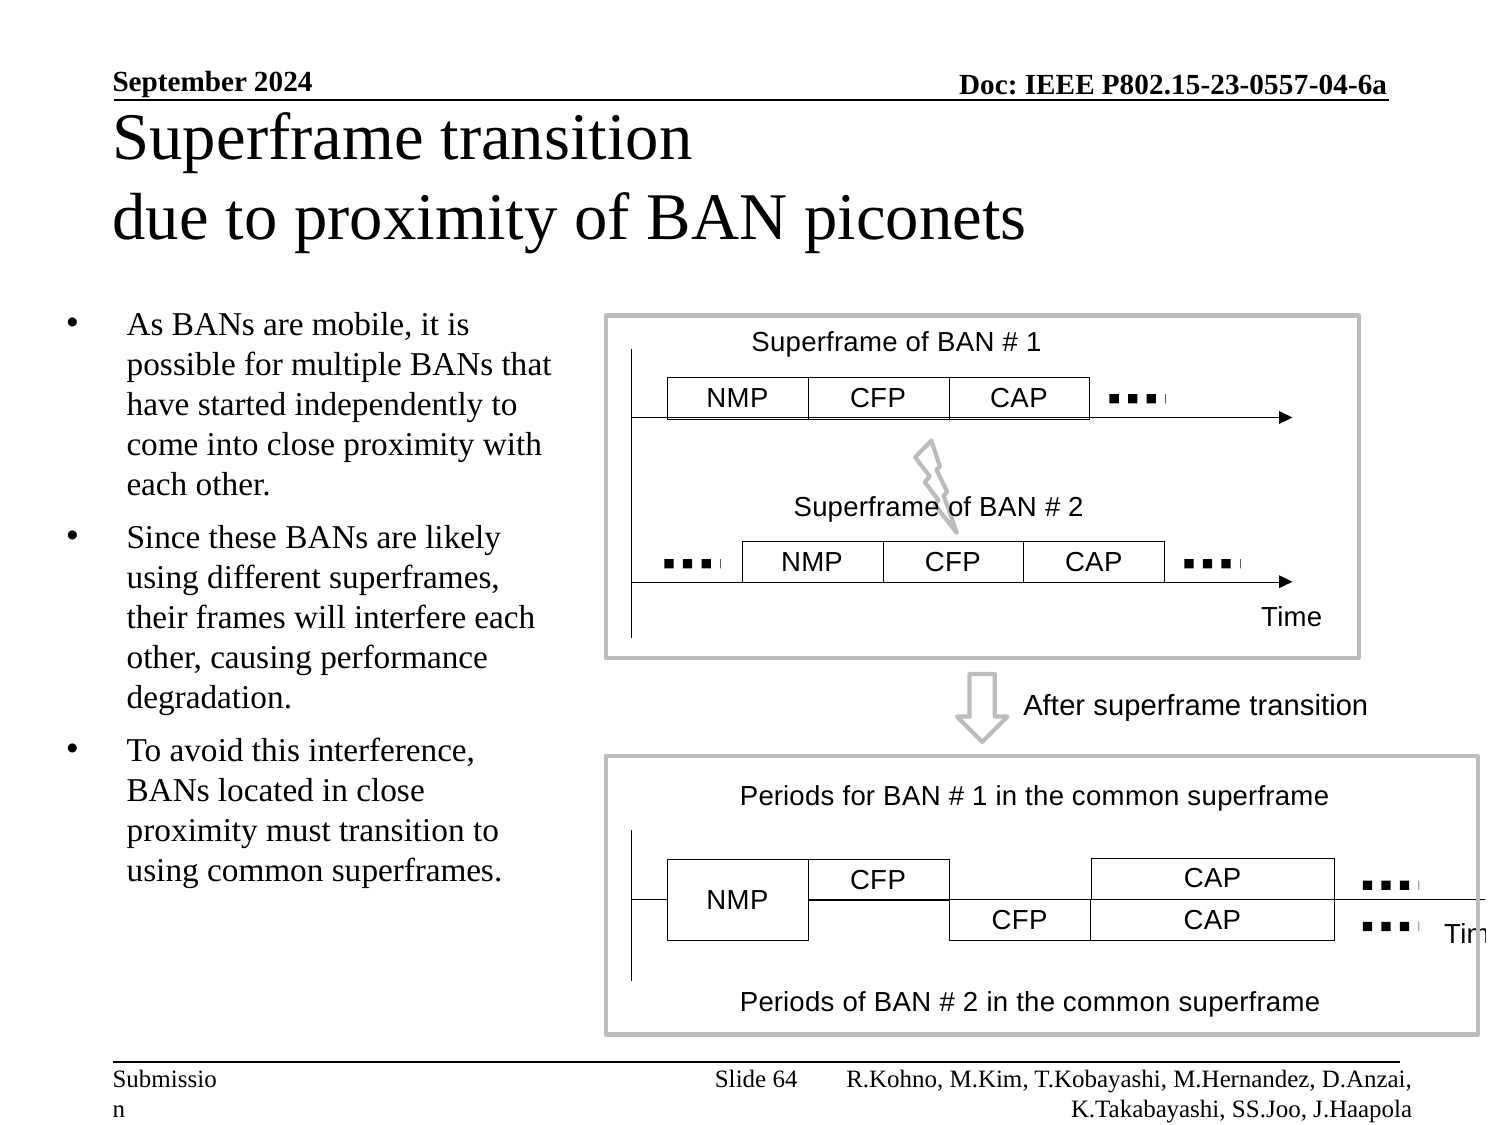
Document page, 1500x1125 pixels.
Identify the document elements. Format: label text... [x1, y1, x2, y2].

picture [616, 313, 1490, 657]
footer R.Kohno, M.Kim, T.Kobayashi, M.Hernandez, D.Anzai, K.Takabayashi, SS.Joo, J.Haapola [840, 1062, 1413, 1093]
title Superframe transition due to proximity of BAN piconets [112, 112, 1388, 233]
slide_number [112, 62, 375, 98]
slide_number Slide 64 [712, 1062, 801, 1093]
picture [616, 769, 1490, 1035]
list As BANs are mobile, it is possible for multiple BANs that have started independently to come into close proximity with each other. Since these BANs are likely using different superframes, their frames will interfere each other, causing performance degradation. To avoid this interference, BANs located in close proximity must transition to using common superframes. [66, 302, 564, 1035]
text_box After superframe transition [1008, 678, 1384, 729]
text_box [955, 671, 1008, 744]
text_box [604, 754, 1480, 1037]
text_box [604, 313, 616, 660]
